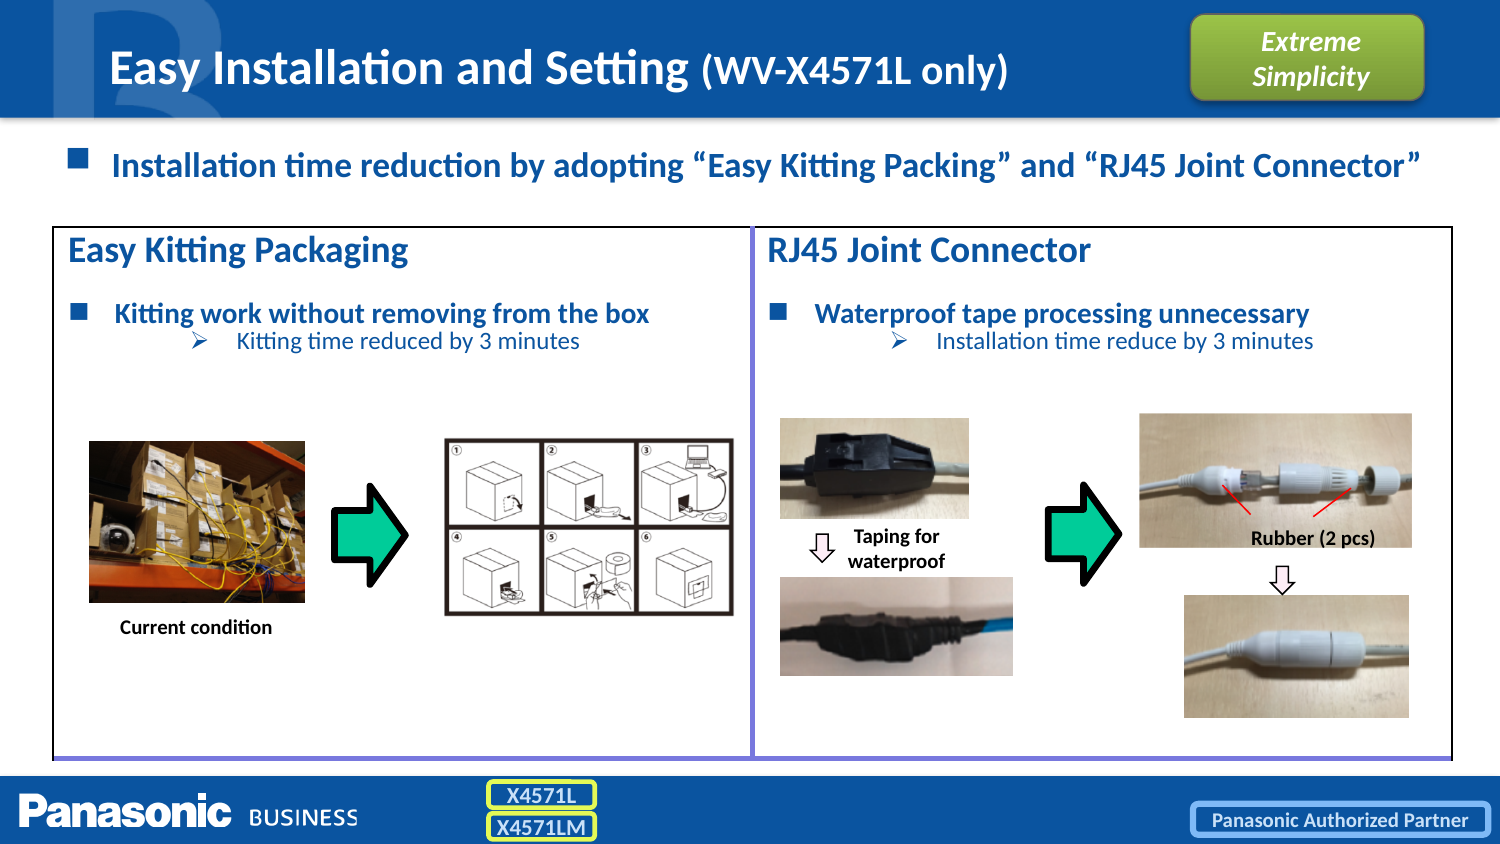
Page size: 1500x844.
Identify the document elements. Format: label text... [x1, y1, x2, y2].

table_header RJ45 Joint Connector Waterproof tape processing unnecessary Installation time reduce by 3 minutes [755, 228, 1451, 756]
picture [780, 577, 1013, 676]
picture [1183, 595, 1410, 718]
title Easy Installation and Setting (WV-X4571L only) [94, 21, 1199, 108]
picture [444, 435, 738, 618]
text_box Taping for waterproof [780, 515, 1013, 576]
picture [780, 418, 970, 519]
text_box X4571LM [488, 813, 595, 840]
text_box [810, 534, 835, 563]
picture [89, 440, 305, 603]
text_box Extreme Simplicity [1190, 13, 1425, 101]
text_box [1048, 484, 1119, 584]
text_box Installation time reduction by adopting “Easy Kitting Packing” and “RJ45 Joint Connector” [53, 127, 1474, 199]
text_box [1270, 566, 1295, 593]
table_header Easy Kitting Packaging Kitting work without removing from the box Kitting time reduced by 3 minutes [54, 228, 750, 756]
text_box [334, 486, 406, 585]
text_box Current condition [79, 606, 314, 647]
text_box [1139, 413, 1442, 558]
text_box X4571L [488, 781, 595, 808]
